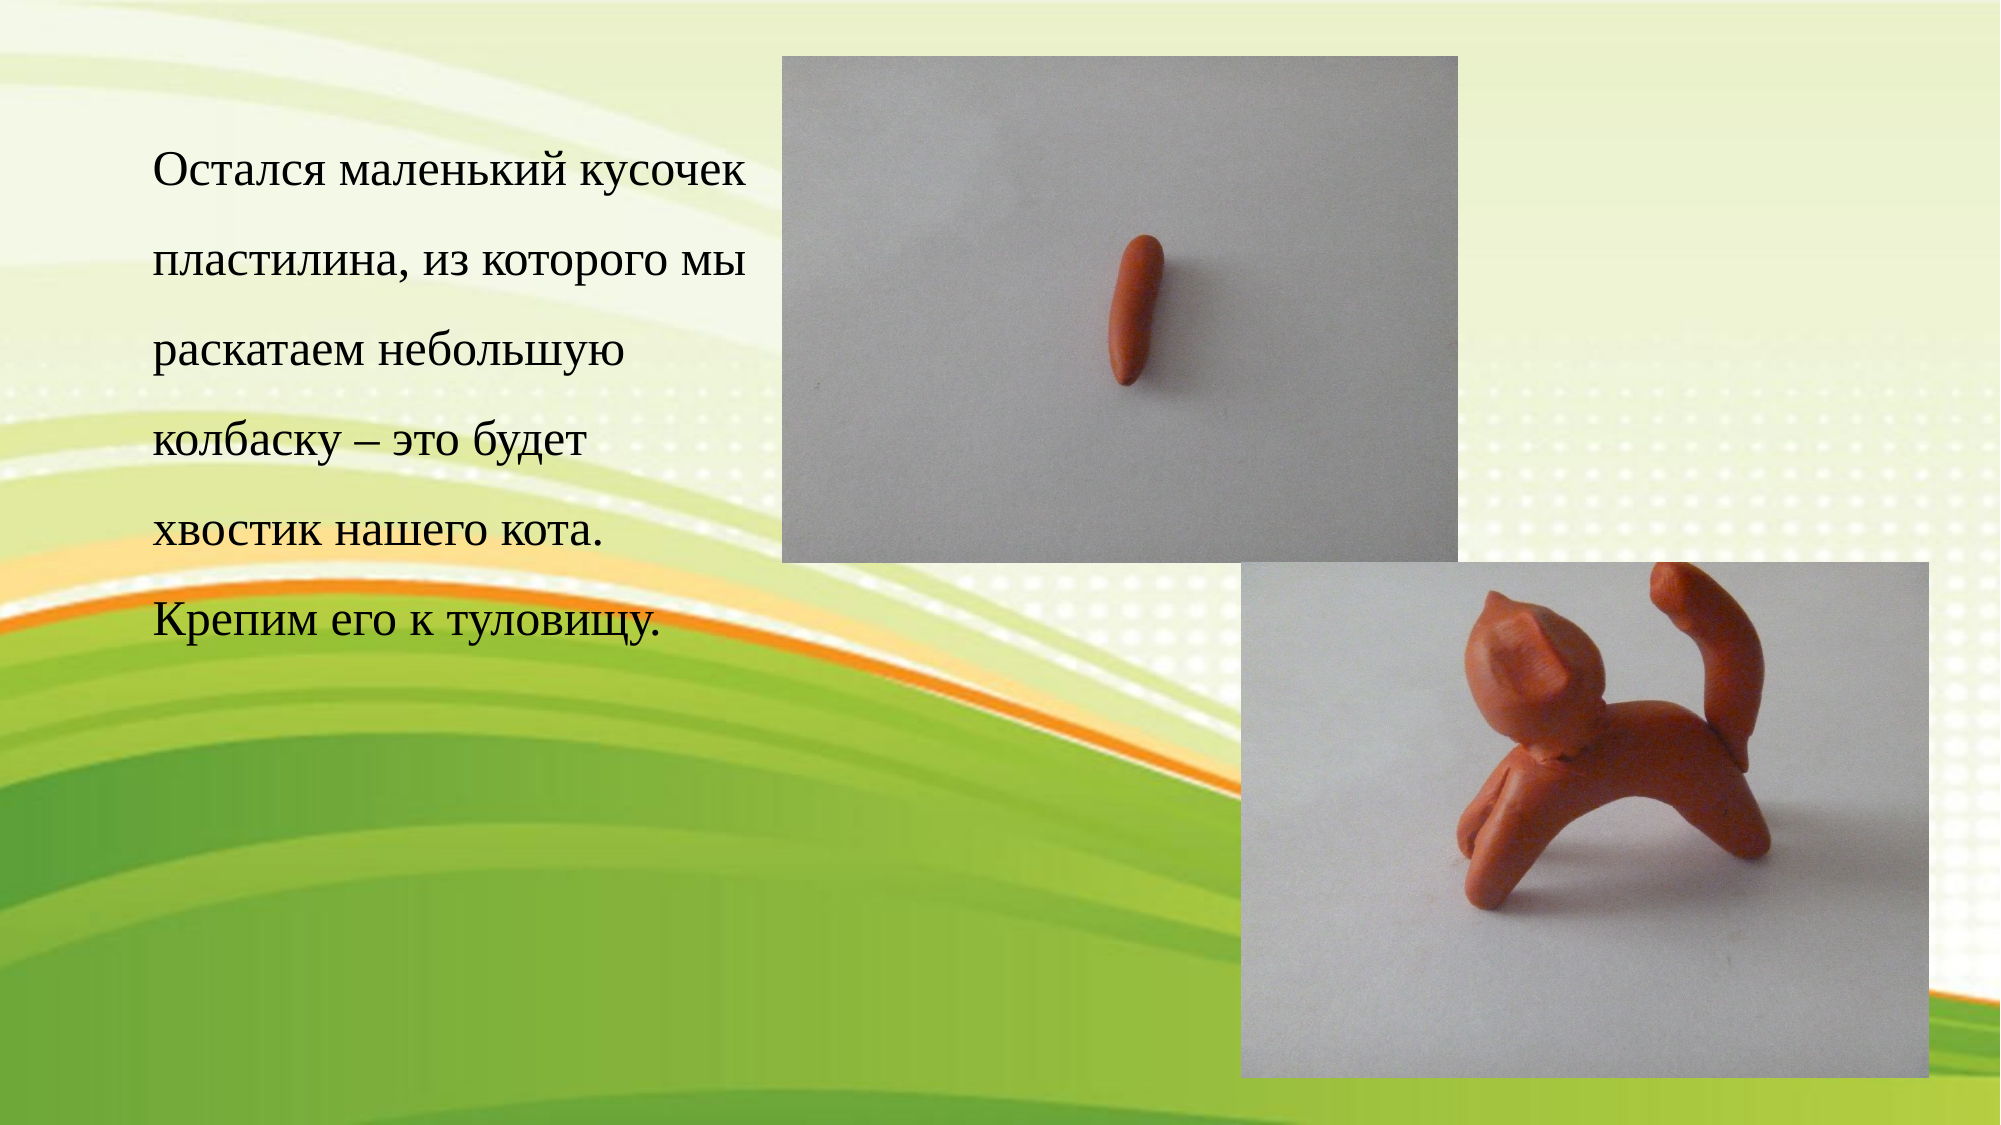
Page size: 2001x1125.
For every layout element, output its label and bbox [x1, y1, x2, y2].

picture [0, 0, 2000, 1125]
list [782, 56, 1458, 563]
